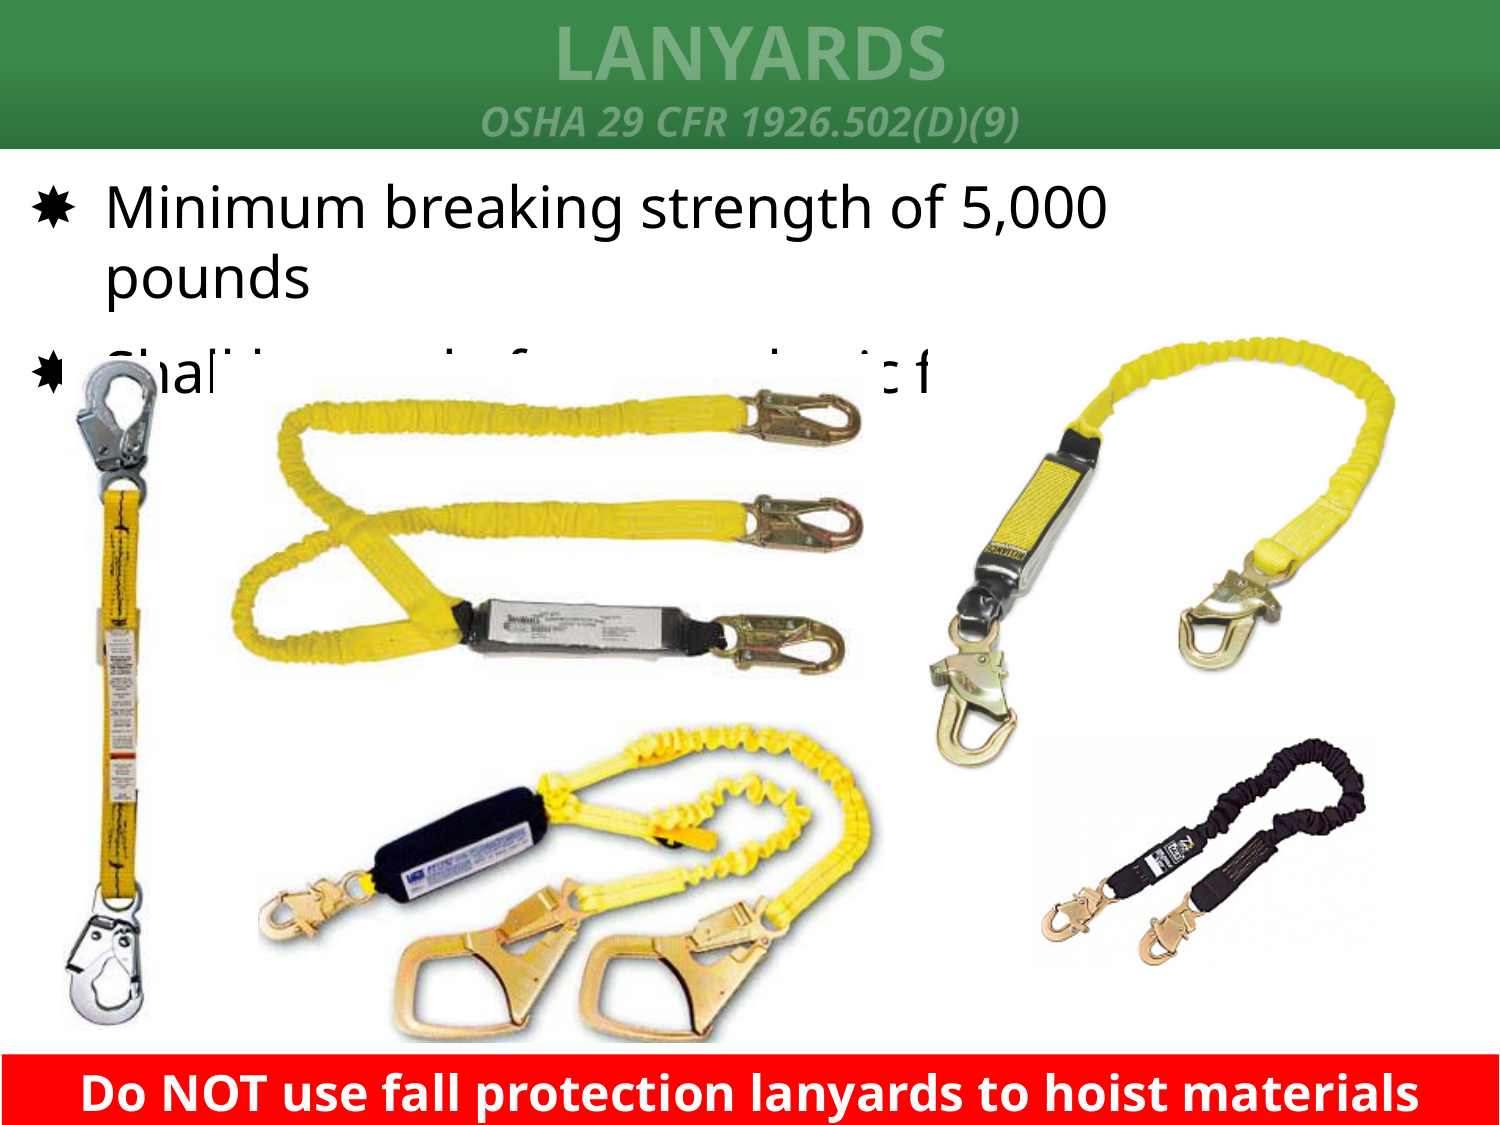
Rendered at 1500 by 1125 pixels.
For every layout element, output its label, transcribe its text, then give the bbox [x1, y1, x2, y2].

picture [213, 353, 885, 702]
picture [257, 722, 885, 1043]
title Lanyards OSHA 29 CFR 1926.502(d)(9) [0, 0, 1500, 150]
text_box Do NOT use fall protection lanyards to hoist materials [1, 1054, 1499, 1125]
picture [62, 356, 160, 1031]
text_box Minimum breaking strength of 5,000 pounds Shall be made from synthetic fibers [15, 163, 1339, 333]
picture [928, 335, 1397, 969]
